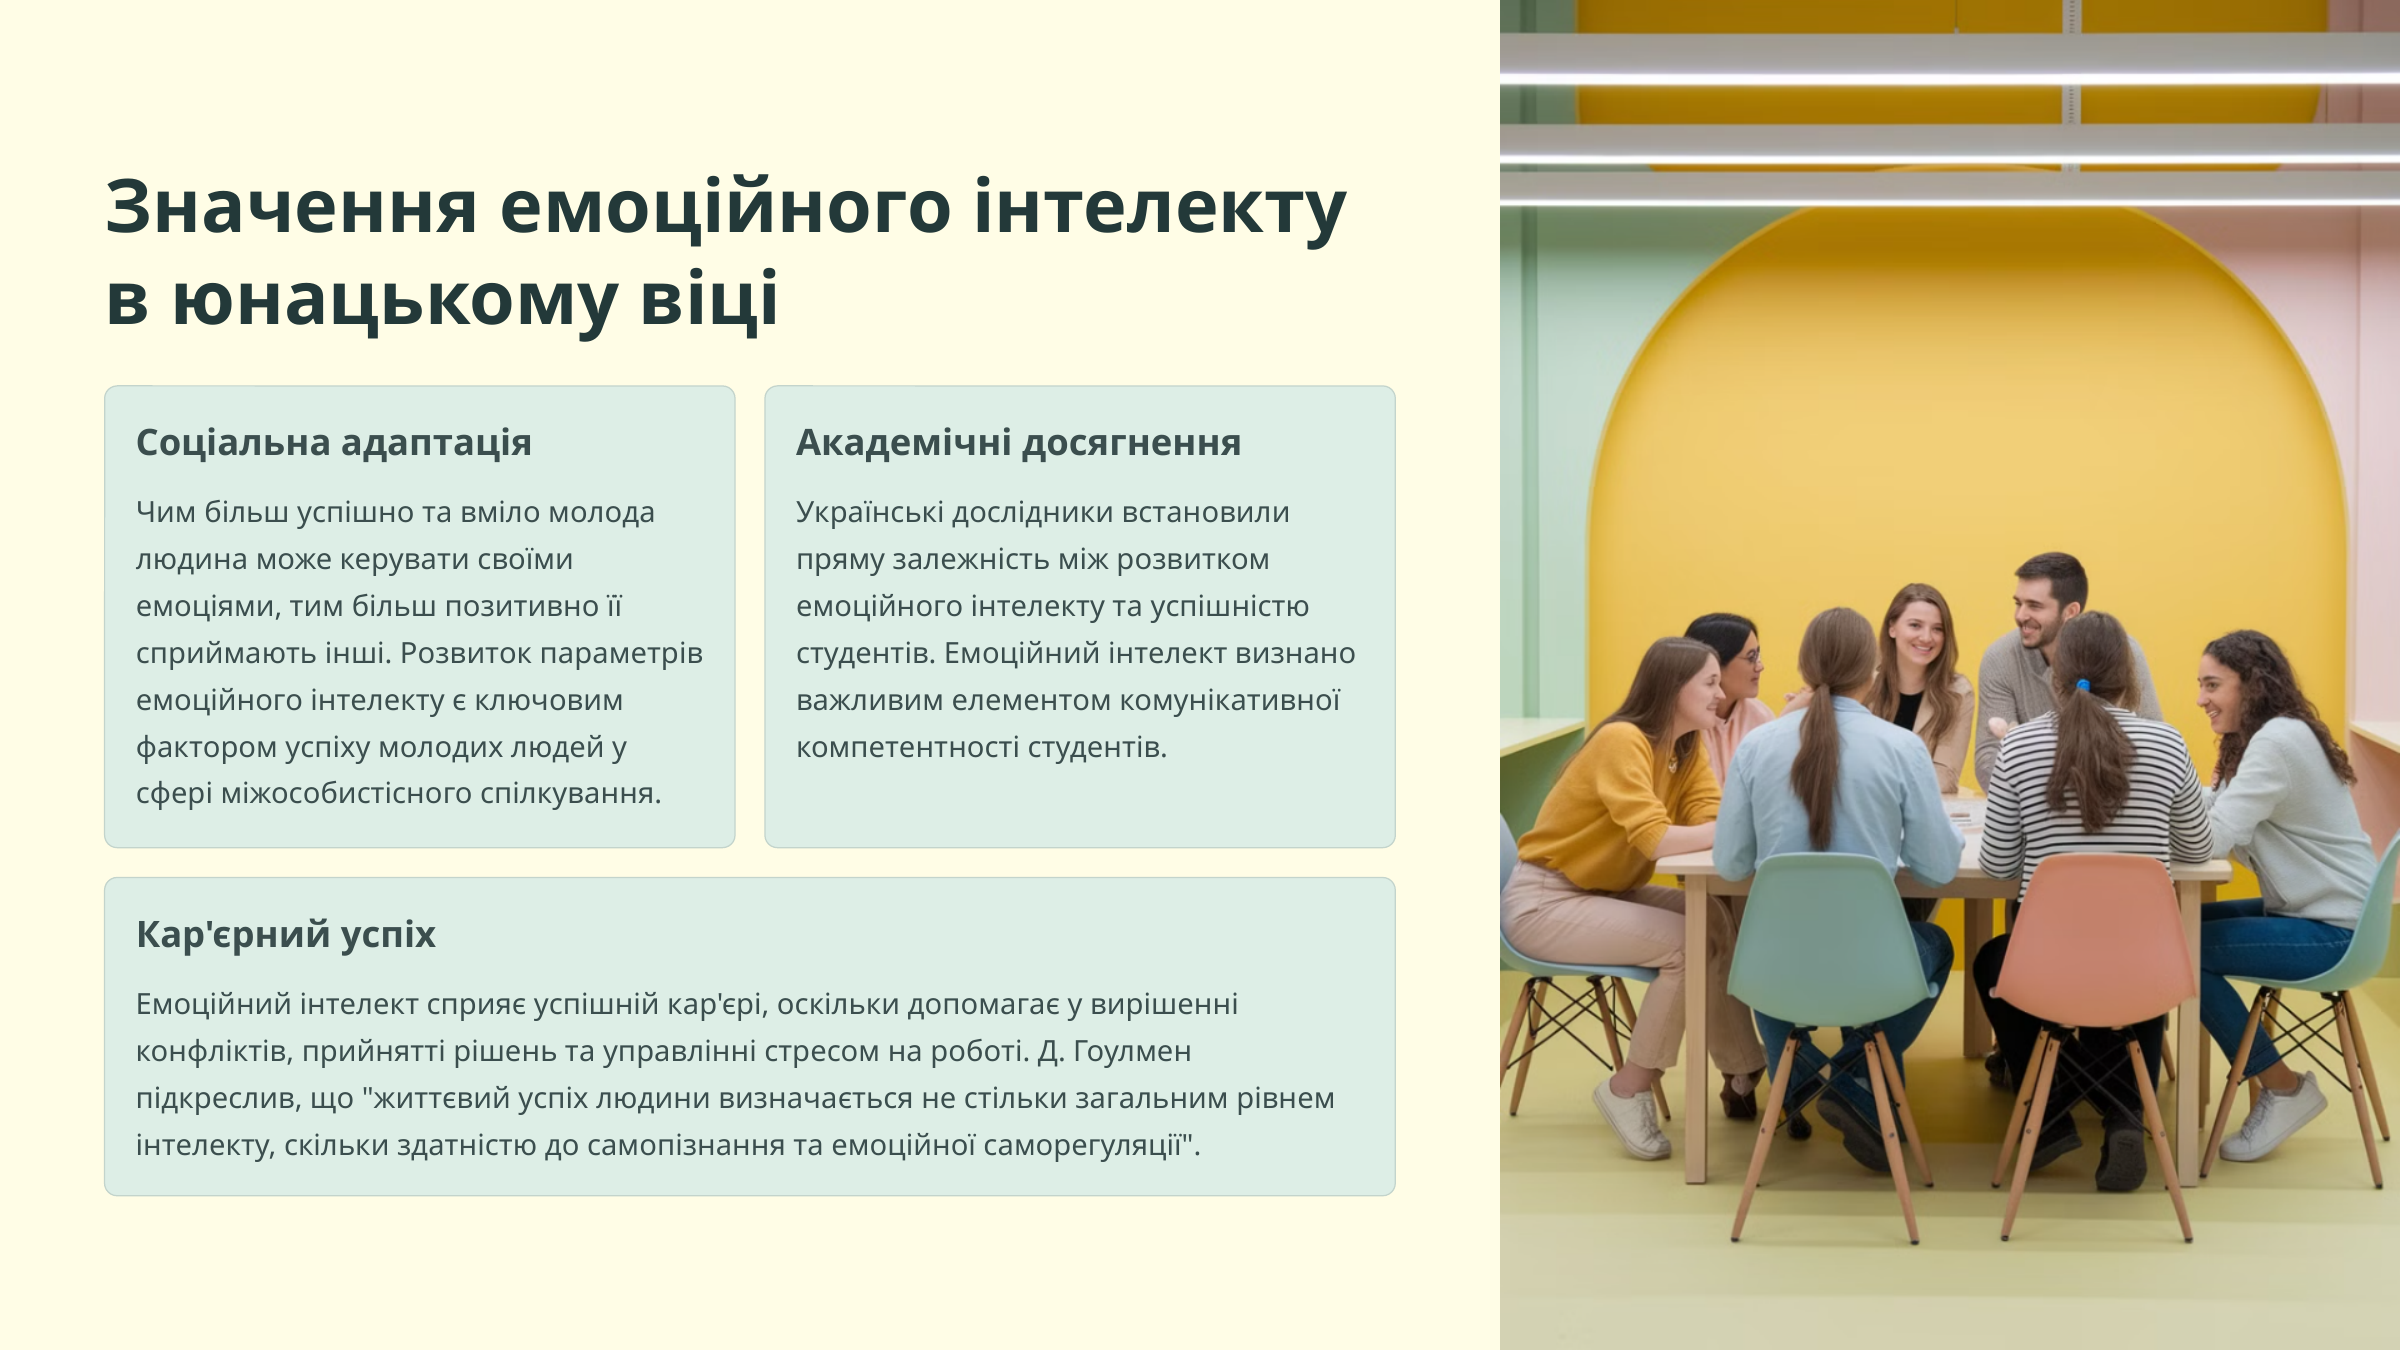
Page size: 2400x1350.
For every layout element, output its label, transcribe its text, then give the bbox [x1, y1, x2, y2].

text_box Академічні досягнення [796, 417, 1253, 464]
text_box Українські дослідники встановили пряму залежність між розвитком емоційного інтелекту та успішністю студентів. Емоційний інтелект визнано важливим елементом комунікативної компетентності студентів. [796, 481, 1365, 769]
text_box [104, 877, 1396, 1196]
text_box Значення емоційного інтелекту в юнацькому віці [104, 154, 1396, 341]
text_box [764, 385, 1396, 848]
text_box Кар'єрний успіх [135, 908, 510, 956]
text_box Чим більш успішно та вміло молода людина може керувати своїми емоціями, тим більш позитивно її сприймають інші. Розвиток параметрів емоційного інтелекту є ключовим фактором успіху молодих людей у сфері міжособистісного спілкування. [135, 481, 704, 817]
text_box [104, 385, 736, 848]
text_box Соціальна адаптація [135, 417, 543, 464]
picture [1499, 0, 2400, 1350]
text_box Емоційний інтелект сприяє успішній кар'єрі, оскільки допомагає у вирішенні конфліктів, прийнятті рішень та управлінні стресом на роботі. Д. Гоулмен підкреслив, що "життєвий успіх людини визначається не стільки загальним рівнем інтелекту, скільки здатністю до самопізнання та емоційної саморегуляції". [135, 973, 1365, 1165]
